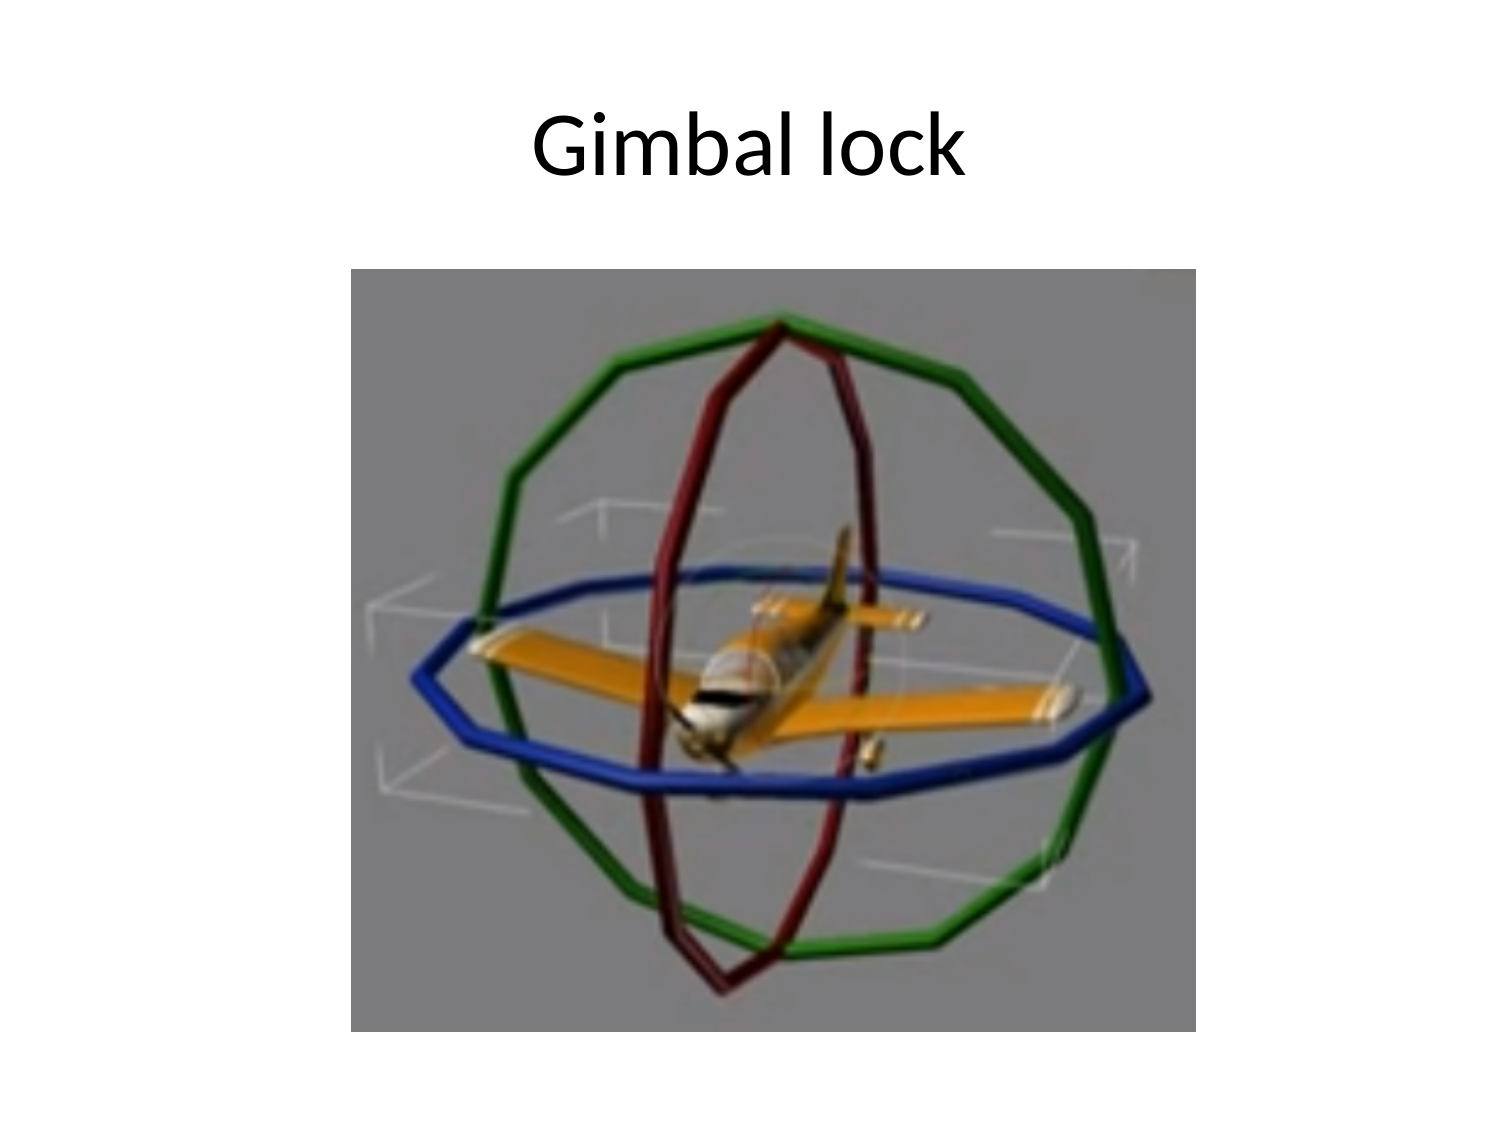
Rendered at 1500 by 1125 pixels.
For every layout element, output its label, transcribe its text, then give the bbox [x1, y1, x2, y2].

title Gimbal lock [75, 45, 1425, 233]
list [351, 269, 1196, 1032]
